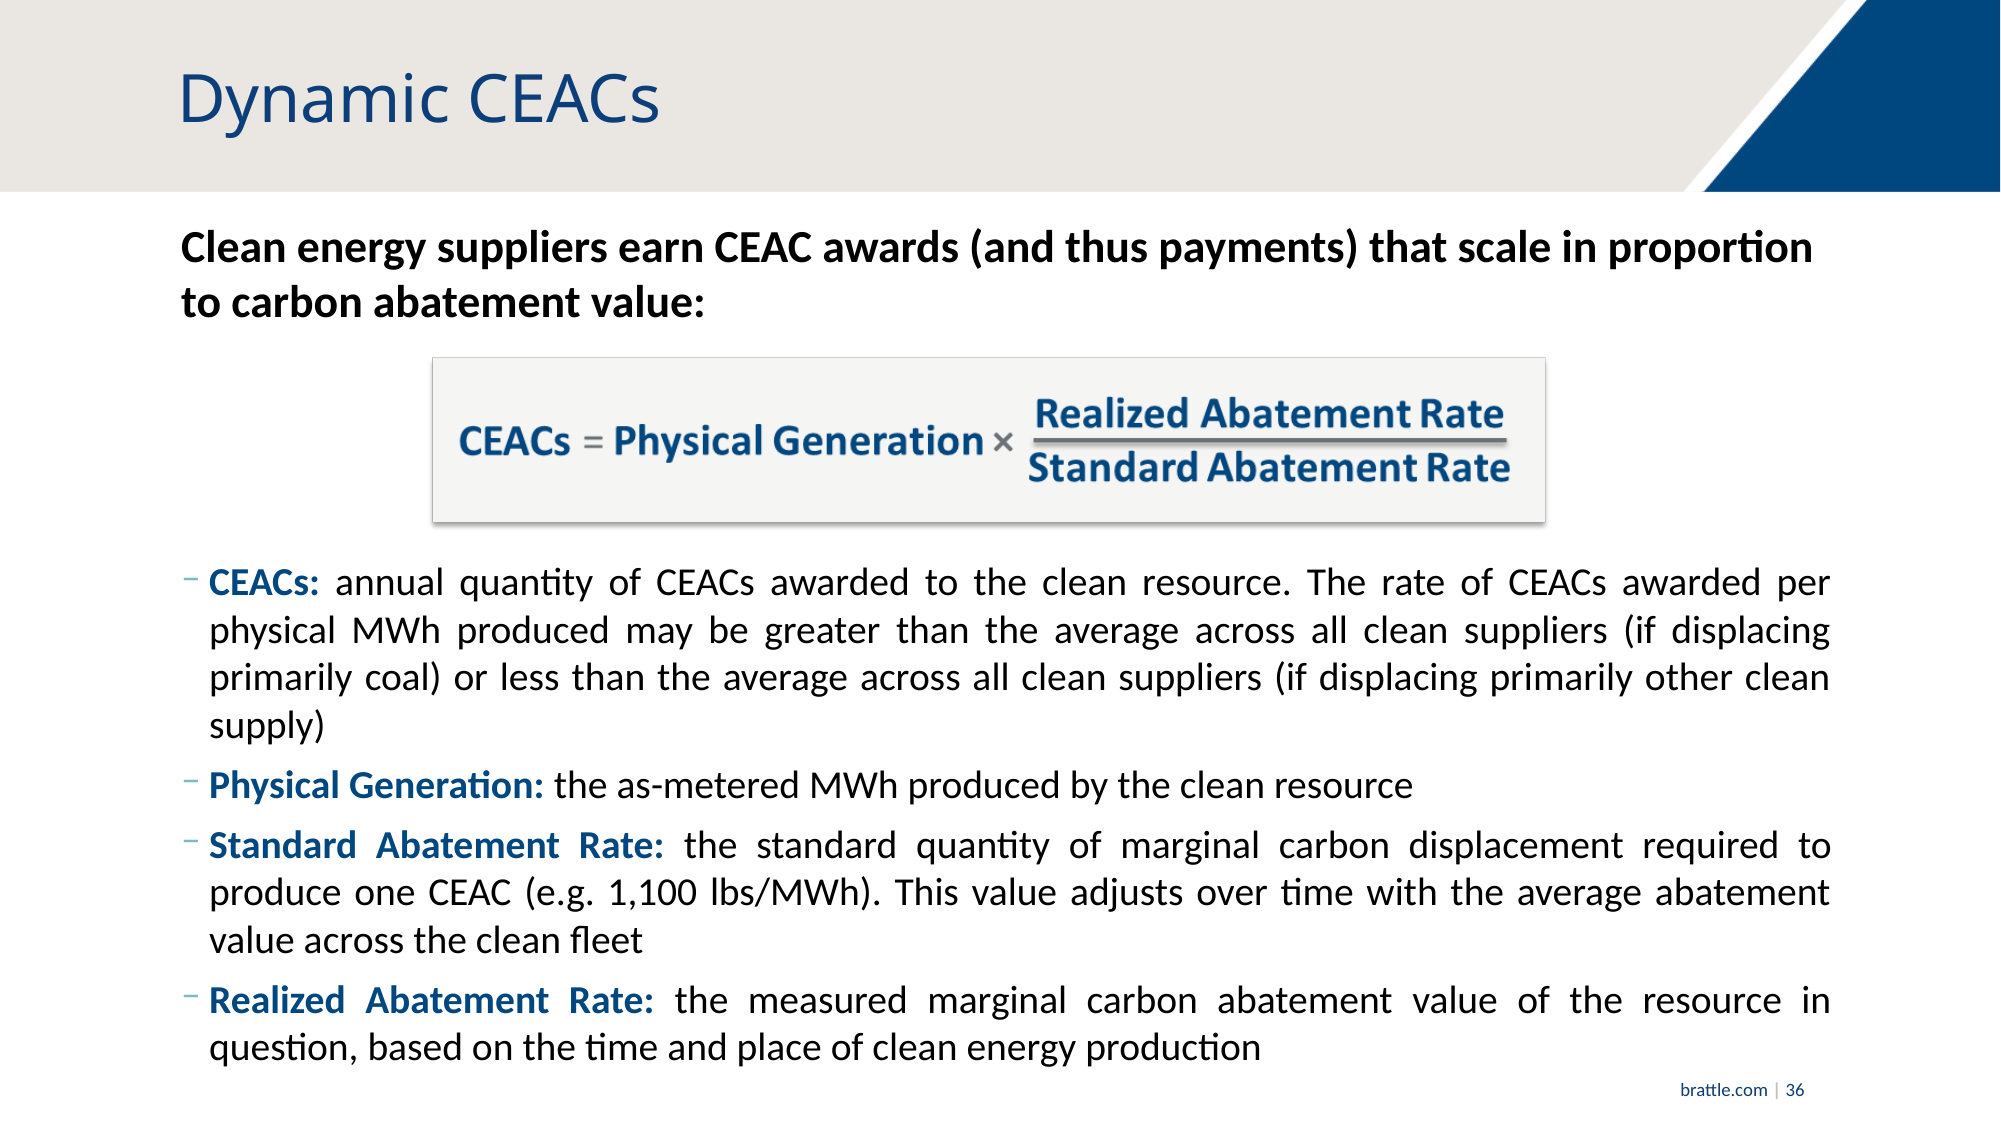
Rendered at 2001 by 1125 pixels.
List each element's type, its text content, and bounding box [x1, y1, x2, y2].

picture [0, 0, 2001, 1125]
title Dynamic CEACs [162, 2, 1655, 191]
text_box Clean energy suppliers earn CEAC awards (and thus payments) that scale in proportion to carbon abatement value: CEACs: annual quantity of CEACs awarded to the clean resource. The rate of CEACs awarded per physical MWh produced may be greater than the average across all clean suppliers (if displacing primarily coal) or less than the average across all clean suppliers (if displacing primarily other clean supply) Physical Generation: the as-metered MWh produced by the clean resource Standard Abatement Rate: the standard quantity of marginal carbon displacement required to produce one CEAC (e.g. 1,100 lbs/MWh). This value adjusts over time with the average abatement value across the clean fleet Realized Abatement Rate: the measured marginal carbon abatement value of the resource in question, based on the time and place of clean energy production [162, 208, 1848, 820]
